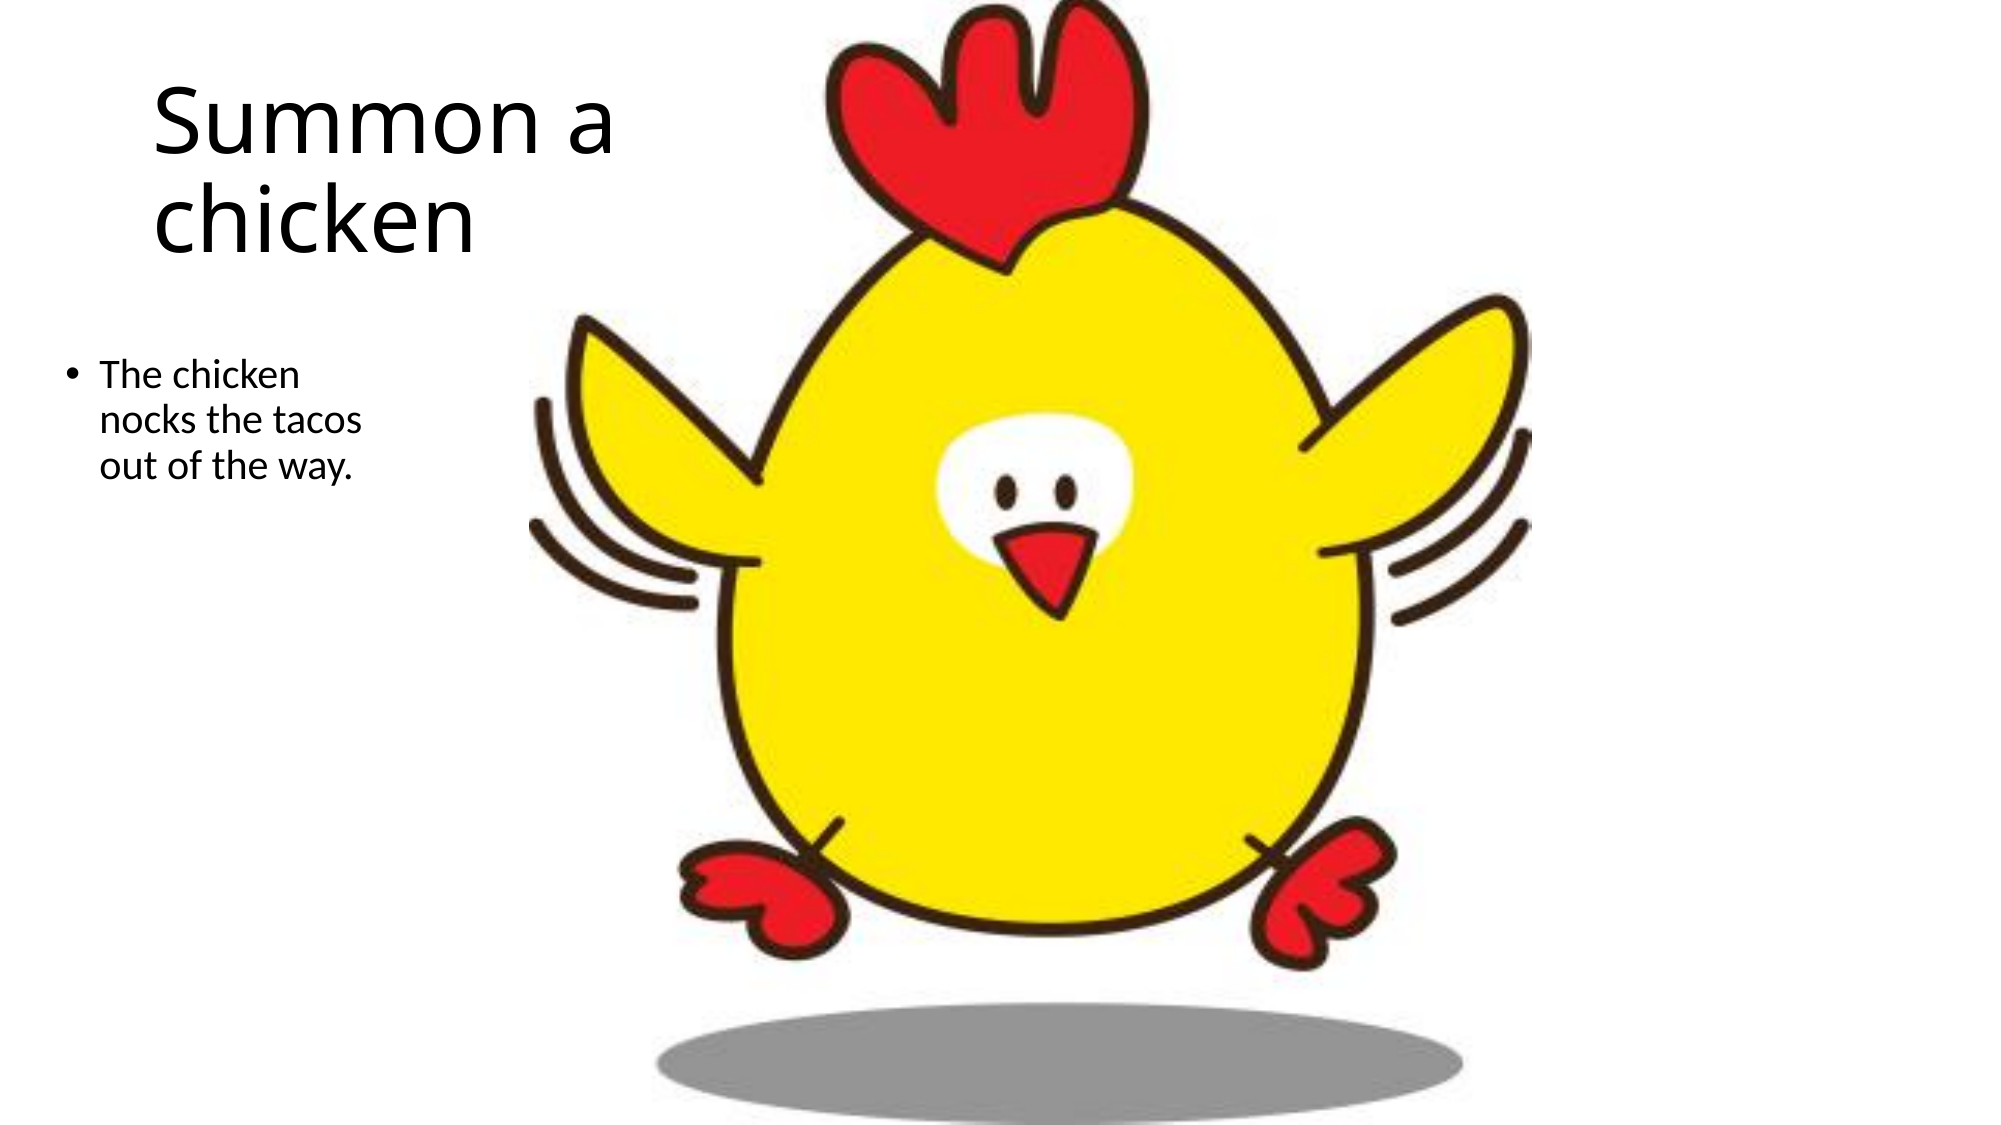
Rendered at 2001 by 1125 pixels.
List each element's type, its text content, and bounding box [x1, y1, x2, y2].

title Summon a chicken [395, 64, 529, 283]
picture [529, 0, 1532, 1125]
list The chicken nocks the tacos out of the way. [50, 0, 395, 508]
